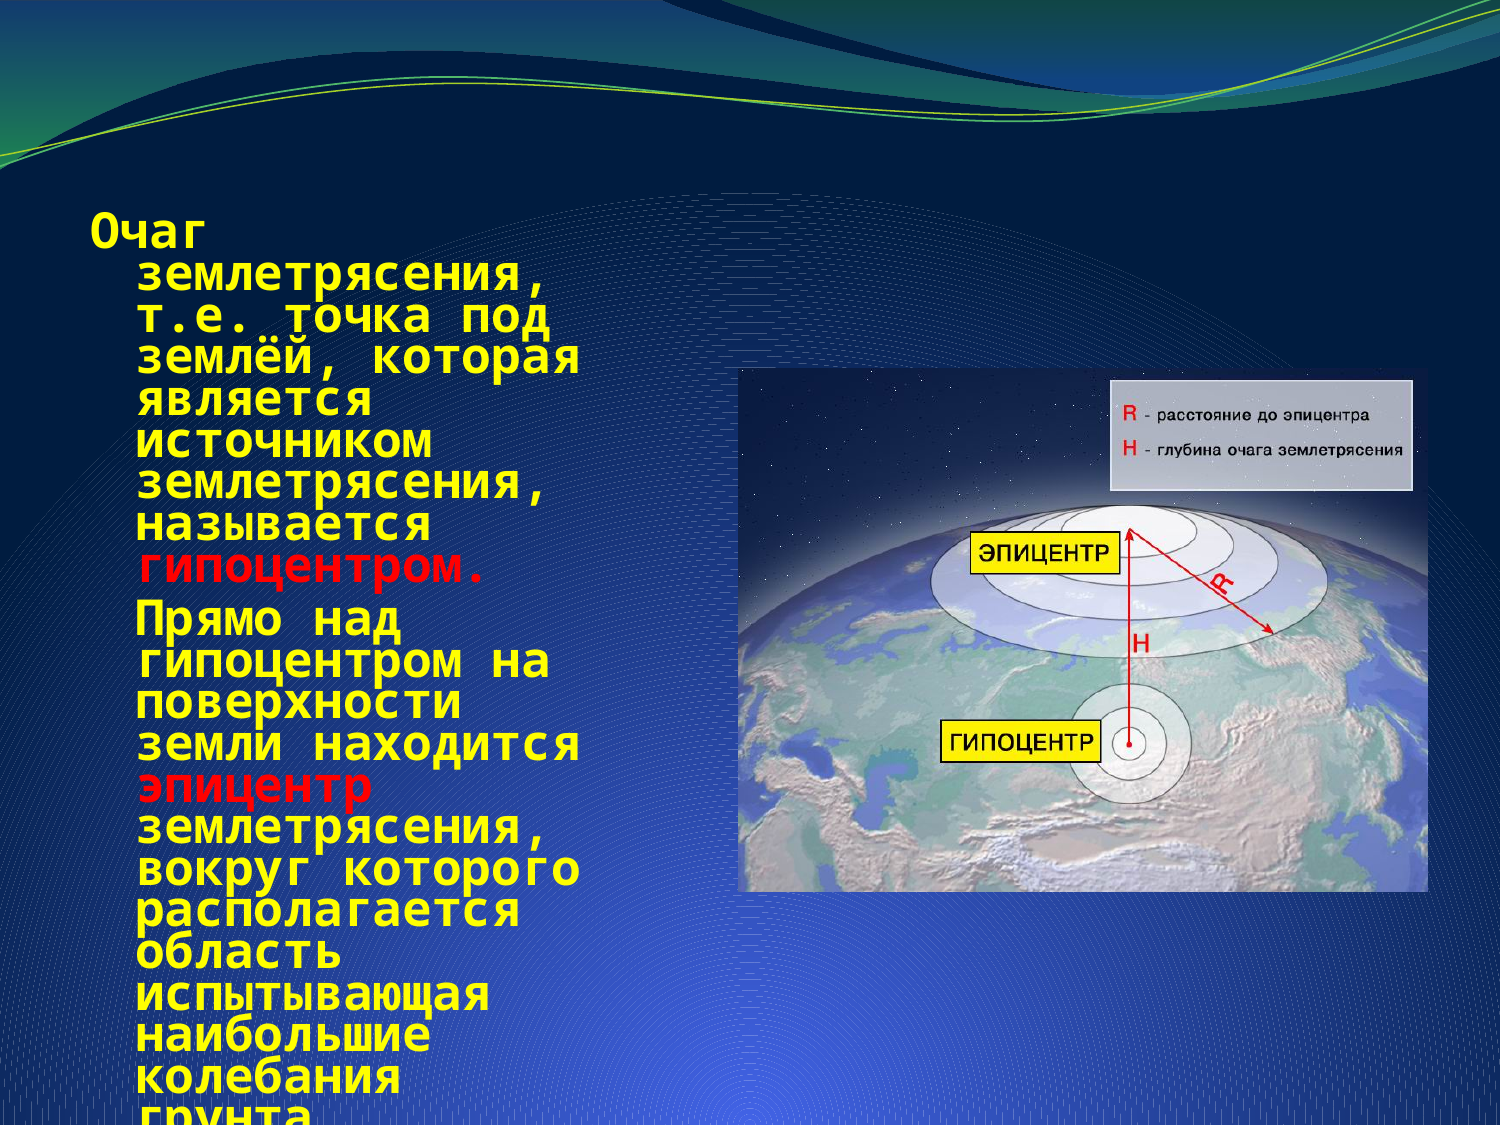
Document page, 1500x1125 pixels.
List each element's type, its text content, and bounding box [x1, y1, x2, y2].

picture [737, 367, 1428, 892]
list Очаг землетрясения, т.е. точка под землёй, которая является источником землетрясения, называется гипоцентром. Прямо над гипоцентром на поверхности земли находится эпицентр землетрясения, вокруг которого располагается область испытывающая наибольшие колебания грунта. [75, 208, 656, 1038]
